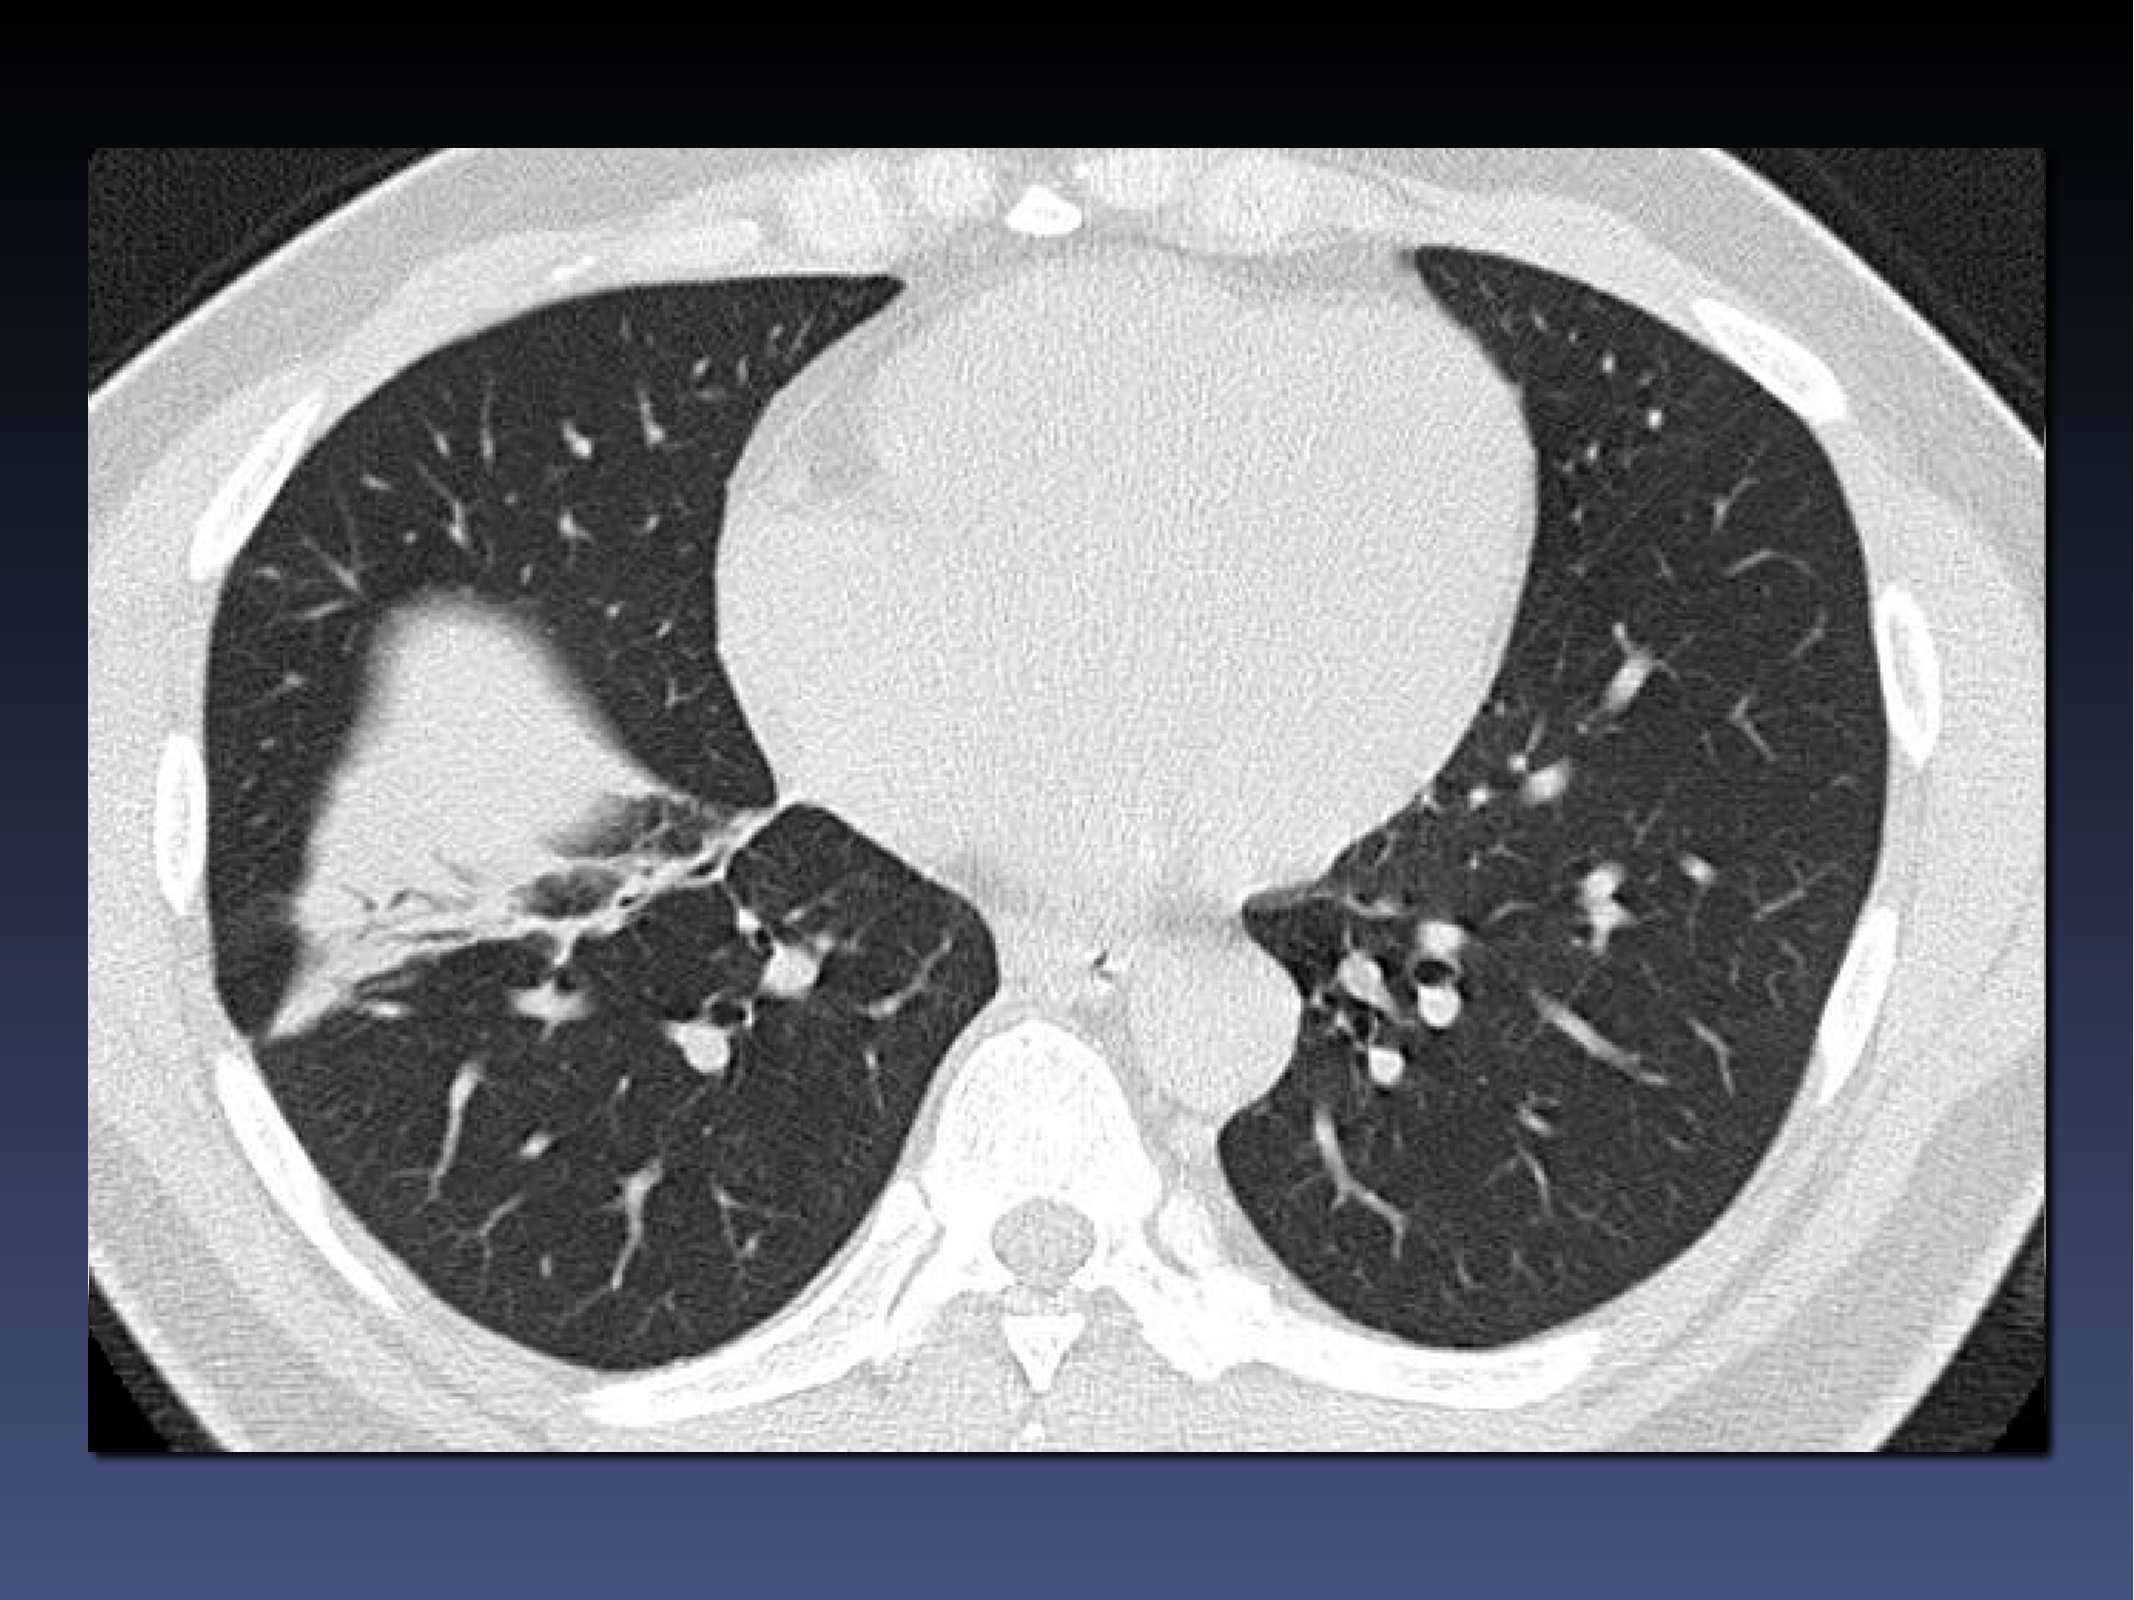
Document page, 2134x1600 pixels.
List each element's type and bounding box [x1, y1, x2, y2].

picture [88, 147, 2046, 1452]
